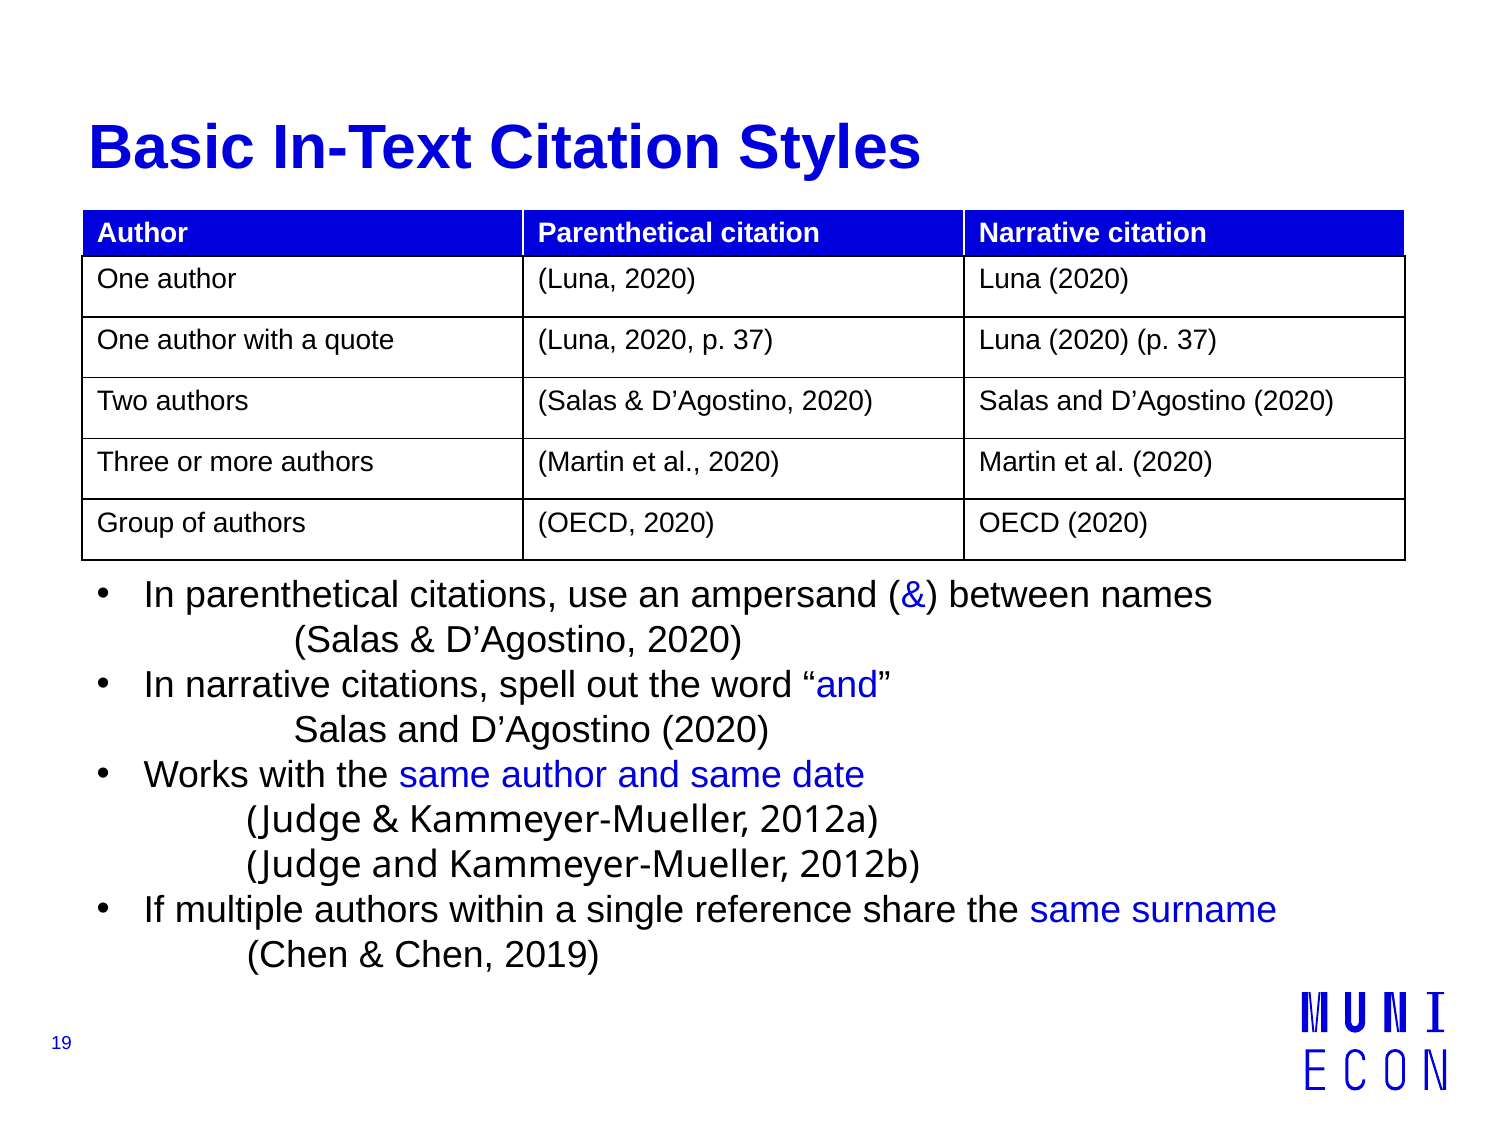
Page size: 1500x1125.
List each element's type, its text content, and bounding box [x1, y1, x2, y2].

table_cell Group of authors [83, 500, 522, 559]
table_cell (Luna, 2020) [524, 257, 963, 316]
table_cell OECD (2020) [965, 500, 1404, 559]
table_cell One author with a quote [83, 318, 522, 377]
table_cell (Salas & D’Agostino, 2020) [524, 378, 963, 438]
table_header Parenthetical citation [524, 210, 963, 255]
table_cell (Luna, 2020, p. 37) [524, 318, 963, 377]
table_cell Luna (2020) (p. 37) [965, 318, 1404, 377]
title Basic In-Text Citation Styles [88, 118, 1412, 193]
table_cell (Martin et al., 2020) [524, 439, 963, 498]
table_cell Salas and D’Agostino (2020) [965, 378, 1404, 438]
table_header Author [83, 210, 522, 255]
table_cell (OECD, 2020) [524, 500, 963, 559]
table_cell Three or more authors [83, 439, 522, 498]
slide_number 19 [50, 1021, 81, 1063]
text_box In parenthetical citations, use an ampersand (&) between names (Salas & D’Agostino, 2020) In narrative citations, spell out the word “and” Salas and D’Agostino (2020) Works with the same author and same date (Judge & Kammeyer-Mueller, 2012a) (Judge and Kammeyer-Mueller, 2012b) If multiple authors within a single reference share the same surname (Chen & Chen, 2019) [81, 562, 1405, 1073]
table_cell One author [83, 257, 522, 316]
table_cell Martin et al. (2020) [965, 439, 1404, 498]
table_cell Two authors [83, 378, 522, 438]
table_header Narrative citation [965, 210, 1404, 255]
table_cell Luna (2020) [965, 257, 1404, 316]
